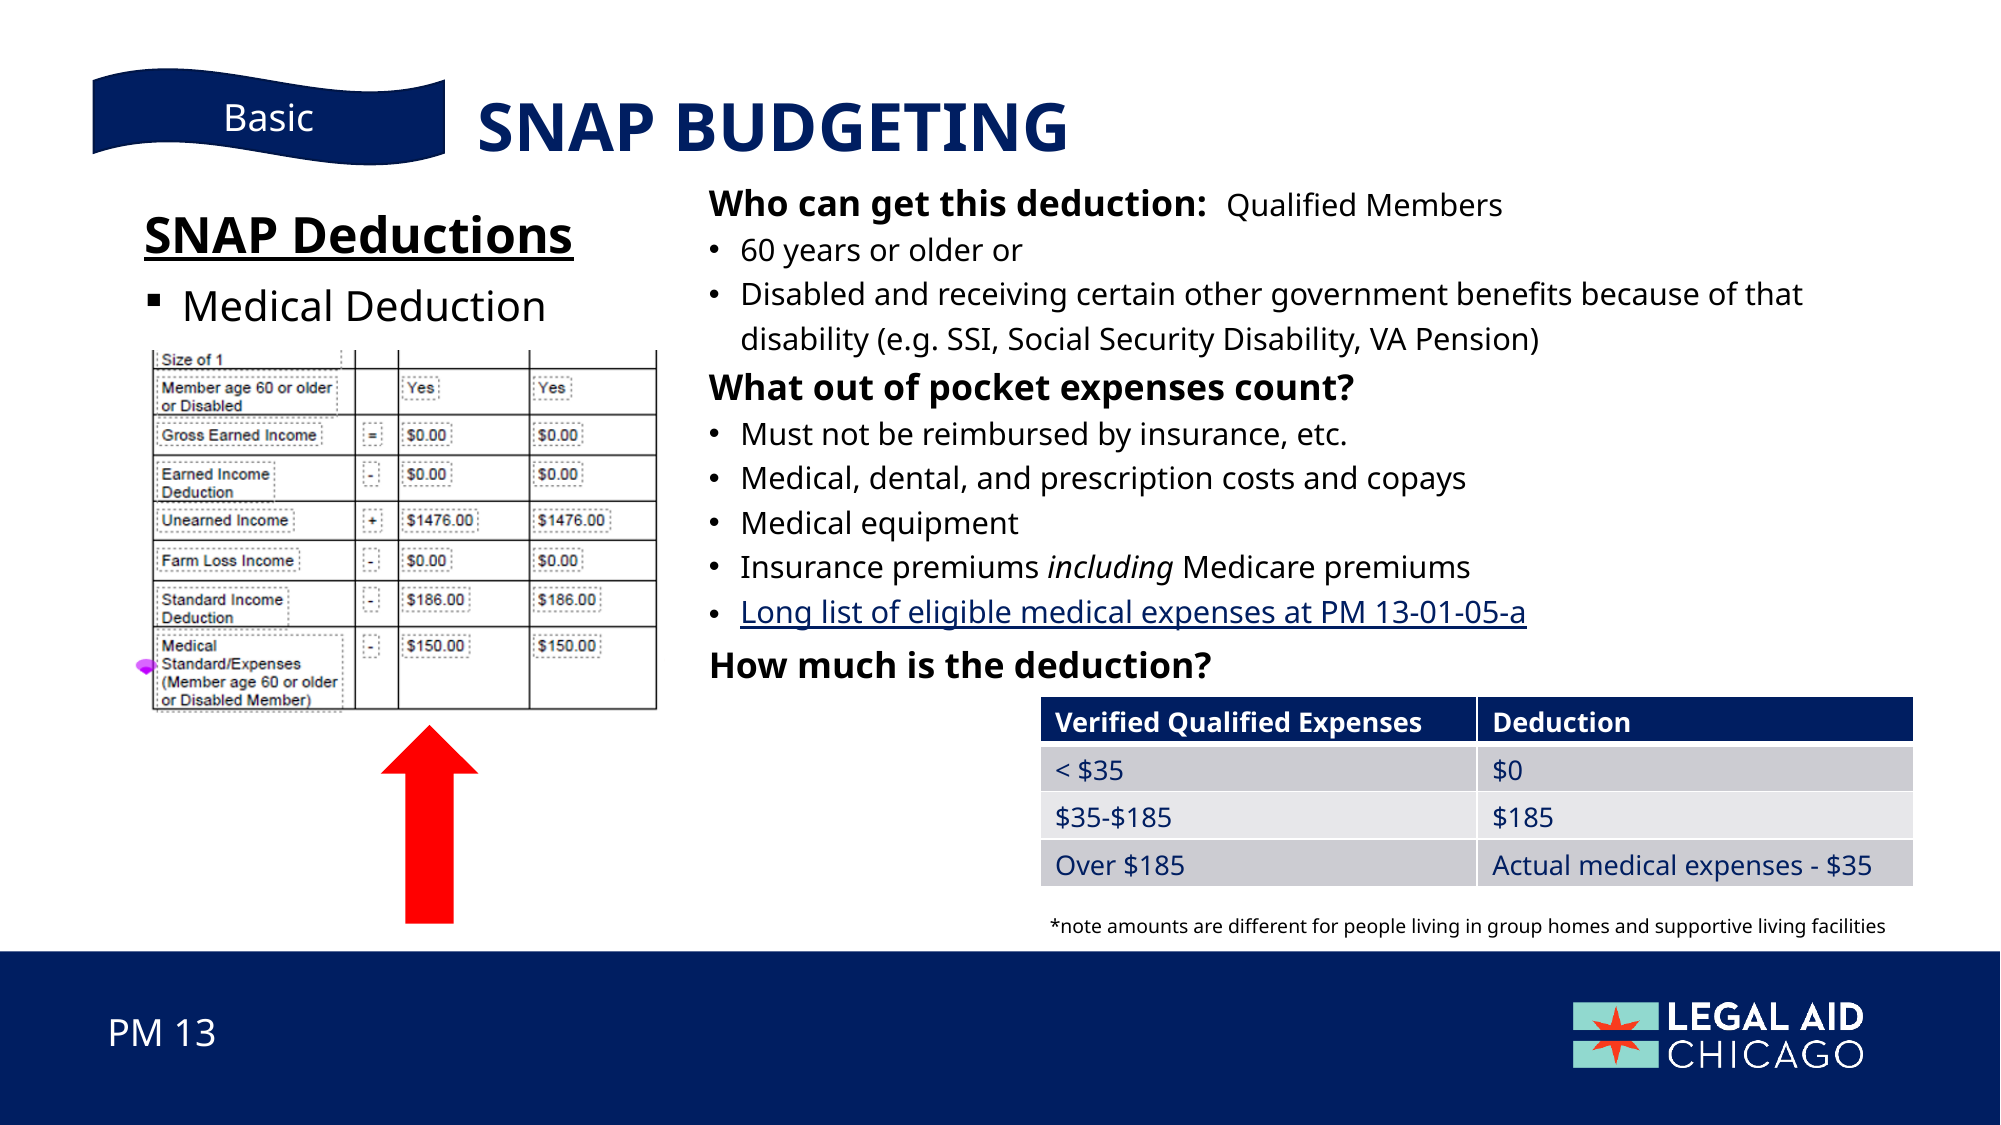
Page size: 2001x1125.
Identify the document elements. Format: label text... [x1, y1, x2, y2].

table_cell < $35 [1041, 747, 1476, 791]
picture [1573, 1002, 1863, 1068]
text_box SNAP Budgeting [462, 68, 1919, 191]
text_box Who can get this deduction: Qualified Members 60 years or older or Disabled and receiving certain other government benefits because of that disability (e.g. SSI, Social Security Disability, VA Pension) What out of pocket expenses count? Must not be reimbursed by insurance, etc. Medical, dental, and prescription costs and copays Medical equipment Insurance premiums including Medicare premiums Long list of eligible medical expenses at PM 13-01-05-a How much is the deduction? *note amounts are different for people living in group homes and supportive living facilities [693, 164, 1902, 945]
list SNAP Deductions Medical Deduction [129, 203, 693, 874]
text_box [380, 727, 479, 924]
table_header Deduction [1478, 697, 1913, 741]
picture [127, 350, 665, 727]
table_cell Actual medical expenses - $35 [1478, 840, 1913, 886]
table_cell $185 [1478, 792, 1913, 838]
table_cell Over $185 [1041, 840, 1476, 886]
text_box Basic [92, 68, 445, 166]
table_cell $35-$185 [1041, 792, 1476, 838]
text_box PM 13 [92, 1001, 232, 1062]
table_cell $0 [1478, 747, 1913, 791]
table_header Verified Qualified Expenses [1041, 697, 1476, 741]
